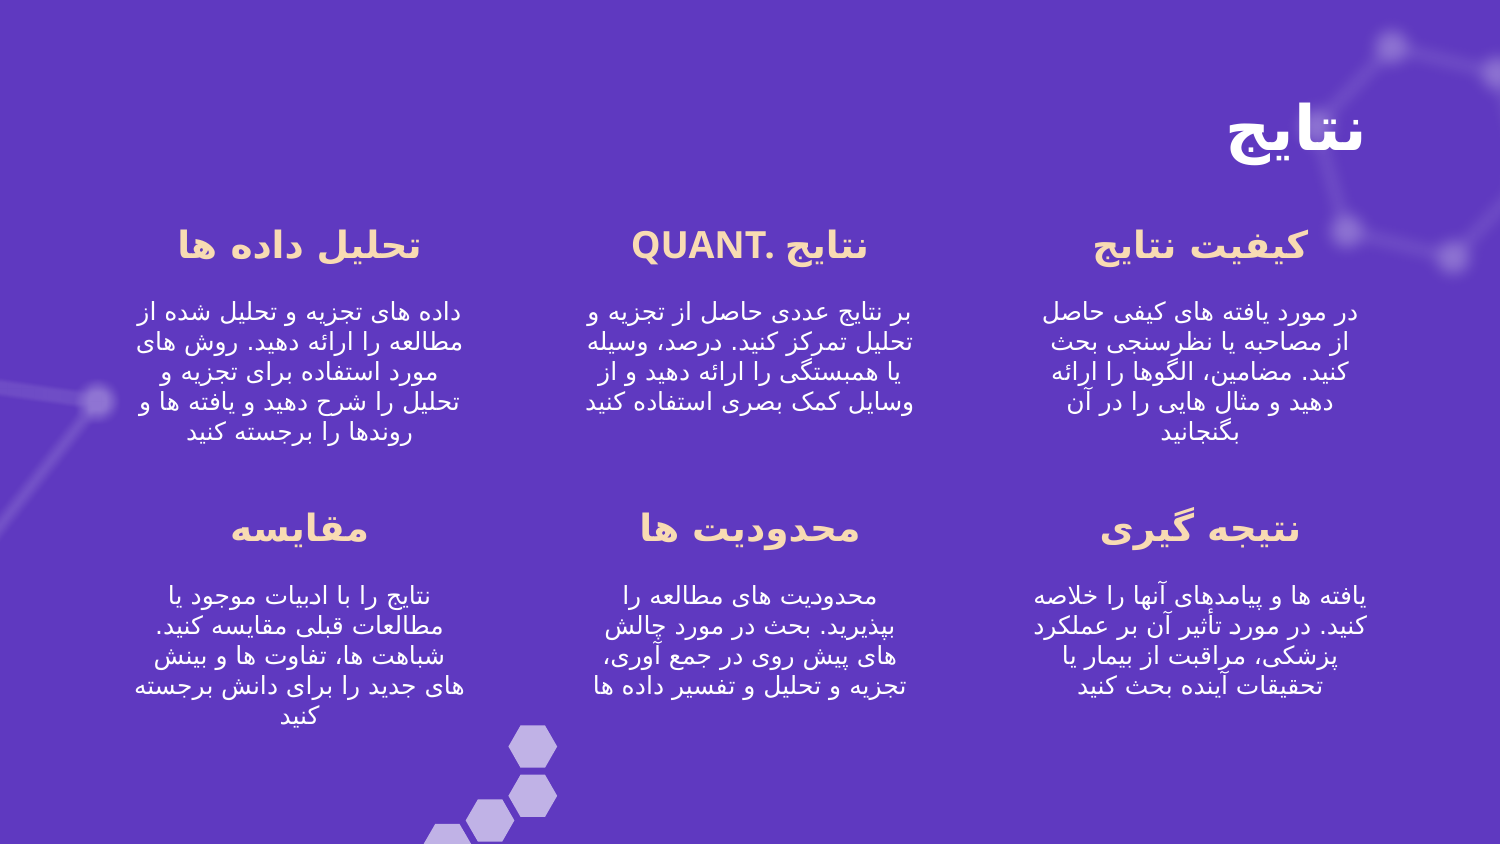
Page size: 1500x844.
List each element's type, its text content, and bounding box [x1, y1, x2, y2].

subtitle مقایسه [115, 502, 484, 565]
subtitle محدودیت های مطالعه را بپذیرید. بحث در مورد چالش های پیش روی در جمع آوری، تجزیه و تحلیل و تفسیر داده ها [566, 565, 934, 760]
subtitle نتیجه گیری [1016, 502, 1384, 565]
subtitle بر نتایج عددی حاصل از تجزیه و تحلیل تمرکز کنید. درصد، وسیله یا همبستگی را ارائه دهید و از وسایل کمک بصری استفاده کنید [566, 282, 934, 476]
subtitle یافته ها و پیامدهای آنها را خلاصه کنید. در مورد تأثیر آن بر عملکرد پزشکی، مراقبت از بیمار یا تحقیقات آینده بحث کنید [1016, 565, 1384, 760]
subtitle تحلیل داده ها [115, 219, 484, 282]
subtitle QUANT. نتایج [566, 219, 934, 282]
picture [1269, 13, 1500, 297]
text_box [422, 725, 558, 844]
subtitle محدودیت ها [566, 502, 934, 565]
subtitle کیفیت نتایج [1016, 219, 1384, 280]
title نتایج [118, 72, 1382, 167]
subtitle نتایج را با ادبیات موجود یا مطالعات قبلی مقایسه کنید. شباهت ها، تفاوت ها و بینش های جدید را برای دانش برجسته کنید [115, 565, 484, 760]
subtitle داده های تجزیه و تحلیل شده از مطالعه را ارائه دهید. روش های مورد استفاده برای تجزیه و تحلیل را شرح دهید و یافته ها و روندها را برجسته کنید [115, 282, 484, 476]
picture [0, 333, 135, 599]
subtitle در مورد یافته های کیفی حاصل از مصاحبه یا نظرسنجی بحث کنید. مضامین، الگوها را ارائه دهید و مثال هایی را در آن بگنجانید [1016, 280, 1384, 476]
